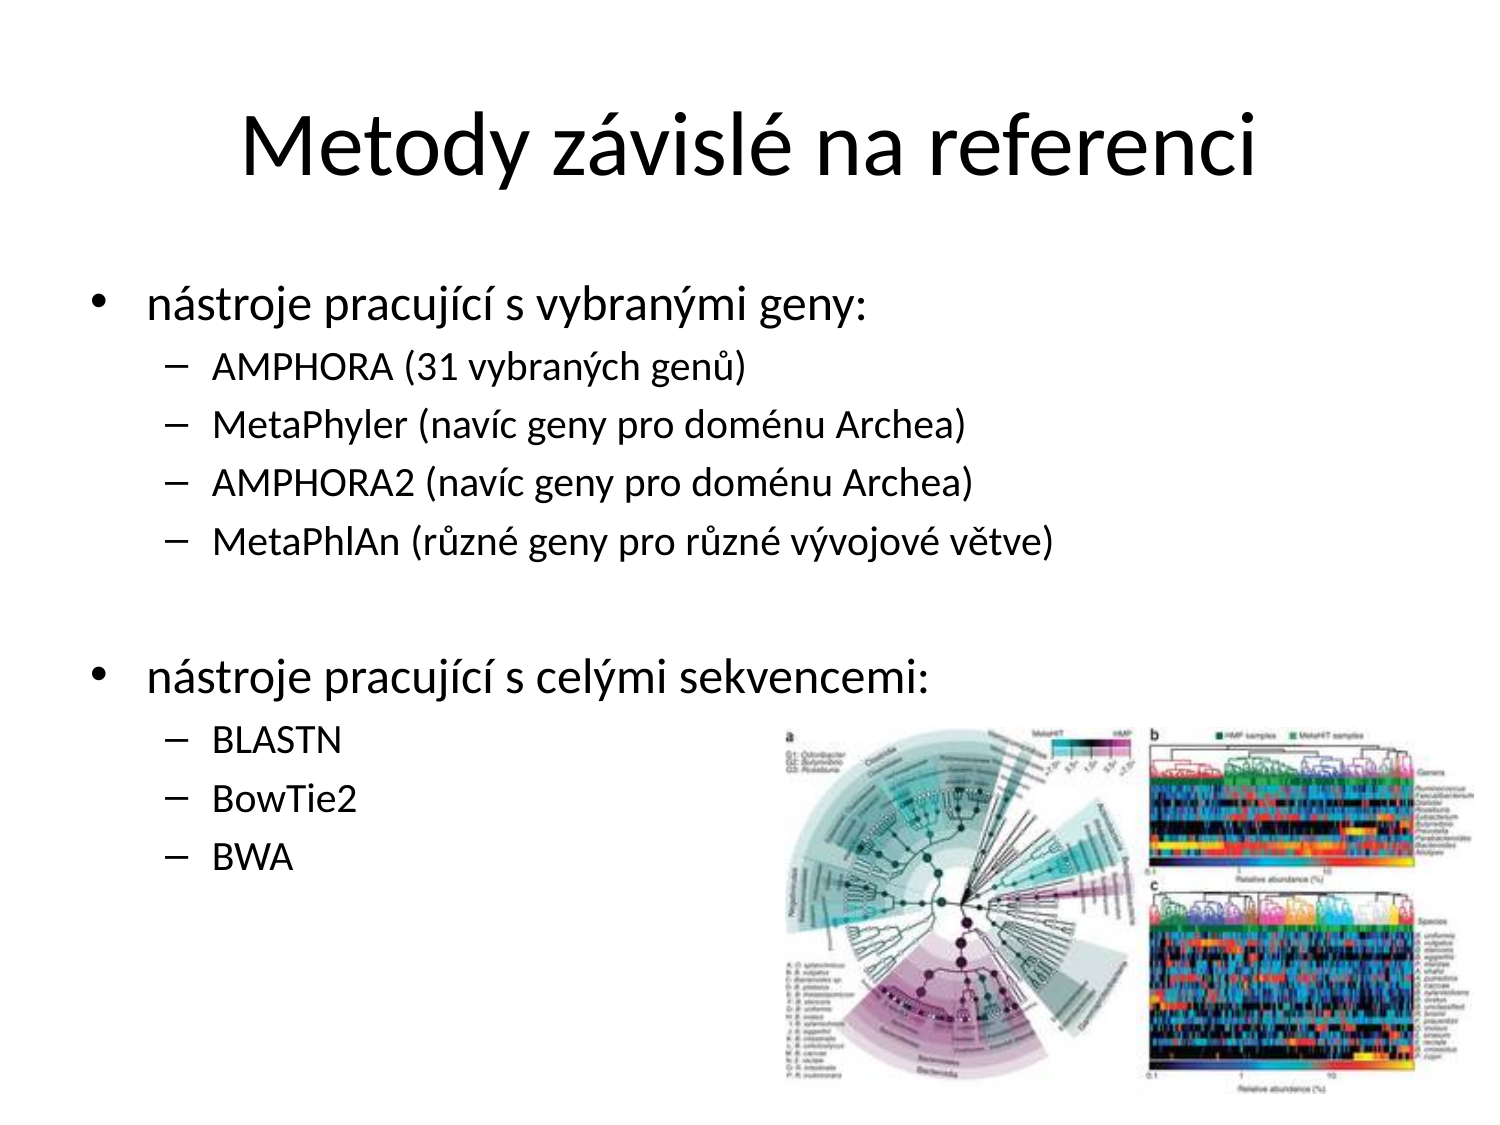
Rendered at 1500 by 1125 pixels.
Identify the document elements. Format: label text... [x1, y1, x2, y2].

list nástroje pracující s vybranými geny: AMPHORA (31 vybraných genů) MetaPhyler (navíc geny pro doménu Archea) AMPHORA2 (navíc geny pro doménu Archea) MetaPhlAn (různé geny pro různé vývojové větve) nástroje pracující s celými sekvencemi: BLASTN BowTie2 BWA [75, 262, 1425, 1005]
picture [785, 727, 1475, 1095]
title Metody závislé na referenci [75, 45, 1425, 233]
